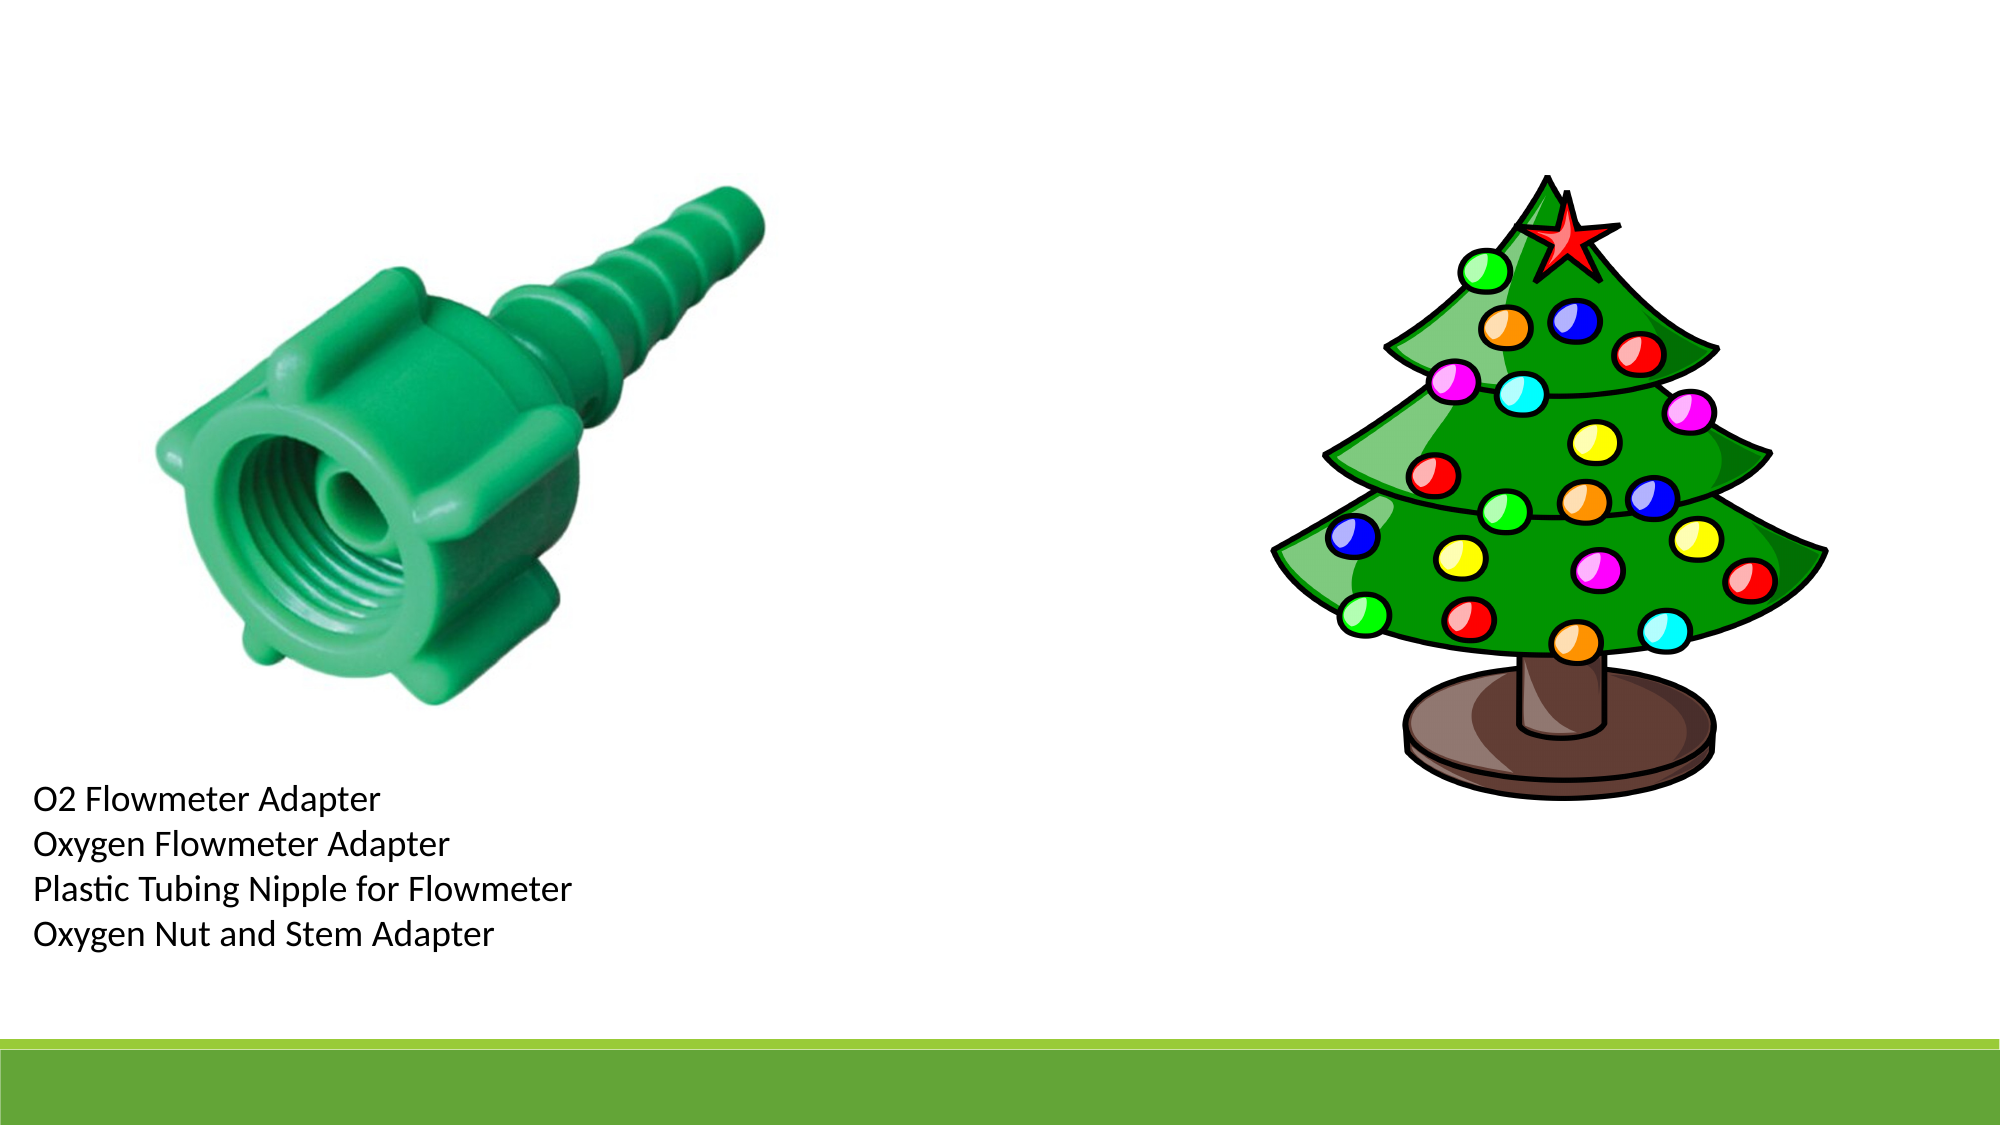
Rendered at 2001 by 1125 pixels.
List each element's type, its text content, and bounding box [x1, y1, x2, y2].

picture [138, 172, 783, 801]
picture [1269, 172, 1829, 801]
text_box O2 Flowmeter Adapter Oxygen Flowmeter Adapter Plastic Tubing Nipple for Flowmeter Oxygen Nut and Stem Adapter [18, 766, 970, 962]
